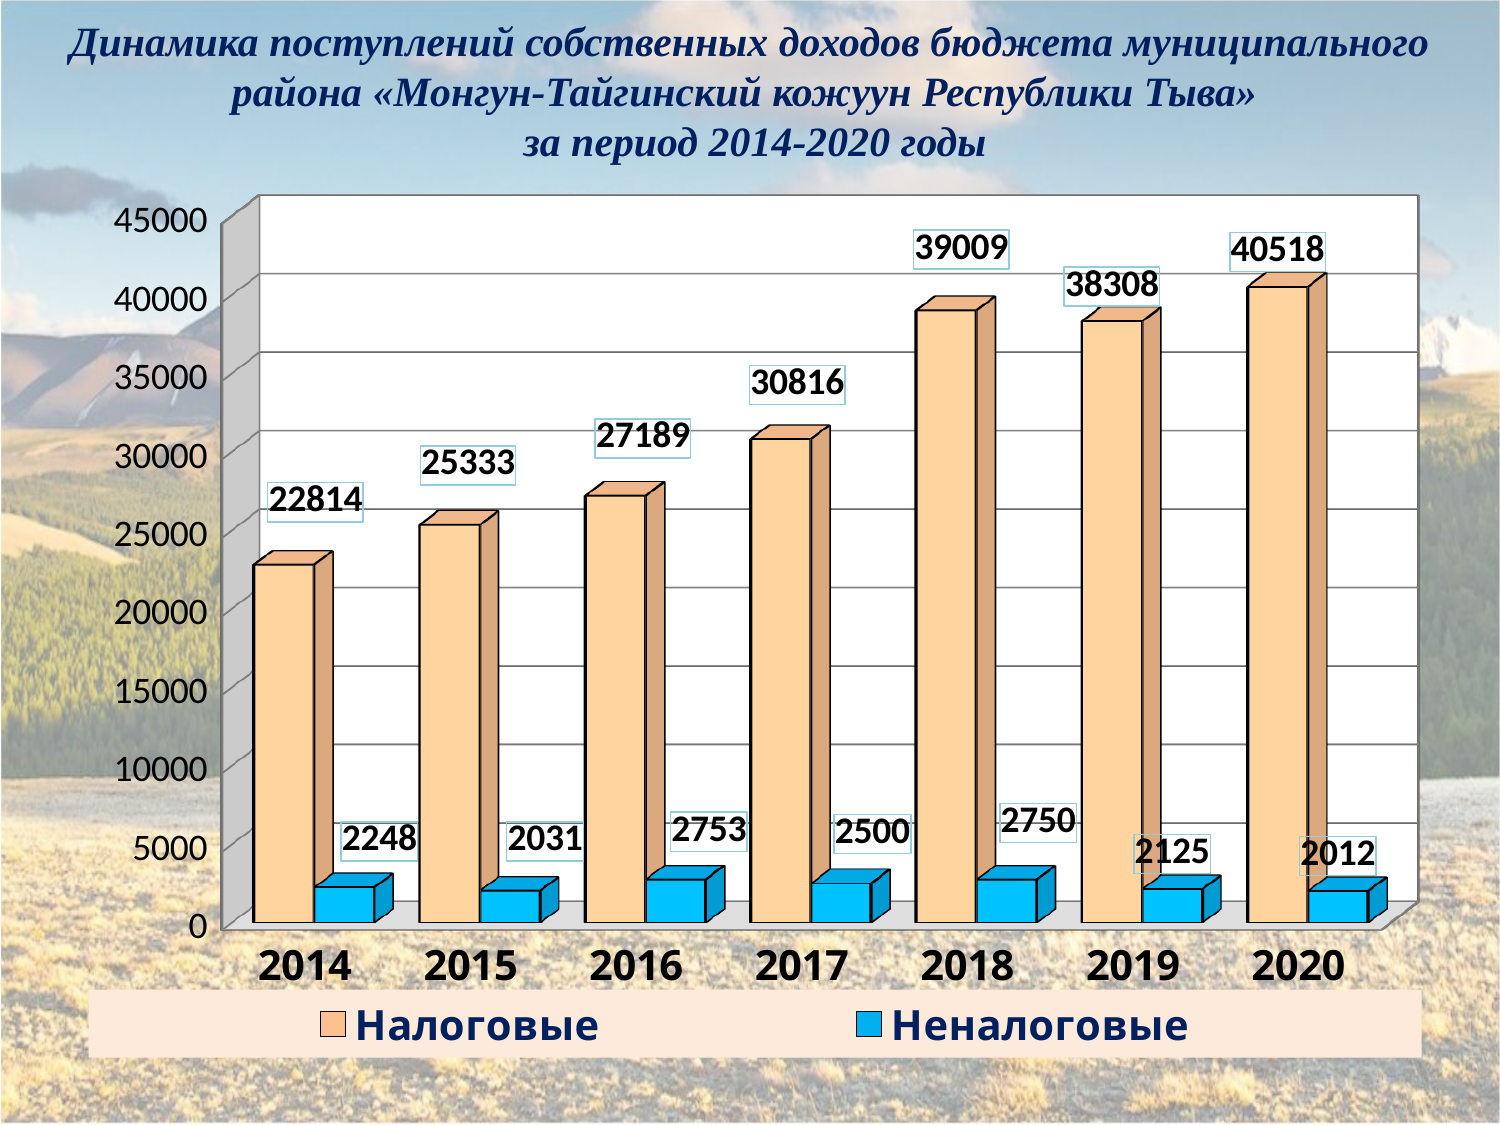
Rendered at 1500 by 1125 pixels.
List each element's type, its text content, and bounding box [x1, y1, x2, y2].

text_box Динамика поступлений собственных доходов бюджета муниципального района «Монгун-Тайгинский кожуун Республики Тыва» за период 2014-2020 годы [0, 7, 1500, 173]
chart [88, 160, 1424, 1067]
